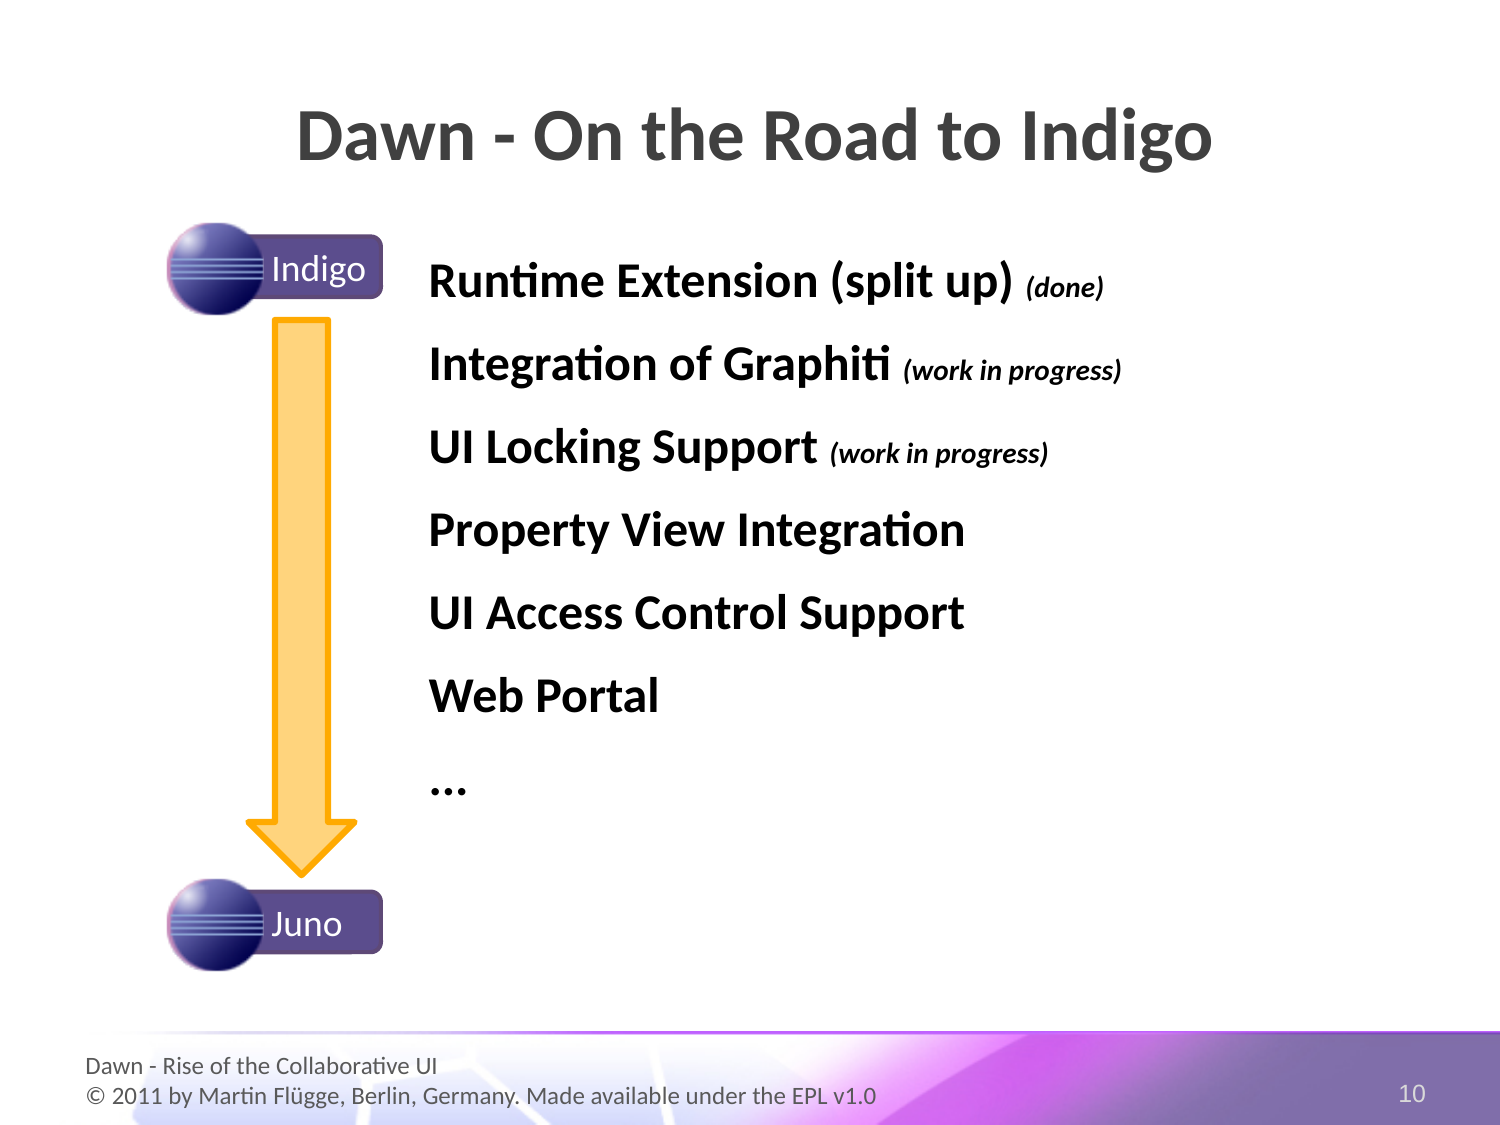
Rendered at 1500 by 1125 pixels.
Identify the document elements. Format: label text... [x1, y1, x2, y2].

footer Dawn - Rise of the Collaborative UI © 2011 by Martin Flügge, Berlin, Germany. Made available under the EPL v1.0 [70, 1049, 1325, 1110]
text_box [246, 327, 357, 873]
slide_number 10 [1335, 1062, 1442, 1123]
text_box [165, 219, 383, 321]
text_box Dawn - On the Road to Indigo [5, 78, 1500, 183]
list Runtime Extension (split up) (done) Integration of Graphiti (work in progress) UI Locking Support (work in progress) Property View Integration UI Access Control Support Web Portal ... [413, 227, 1276, 978]
picture [0, 1031, 1500, 1125]
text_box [165, 874, 382, 976]
